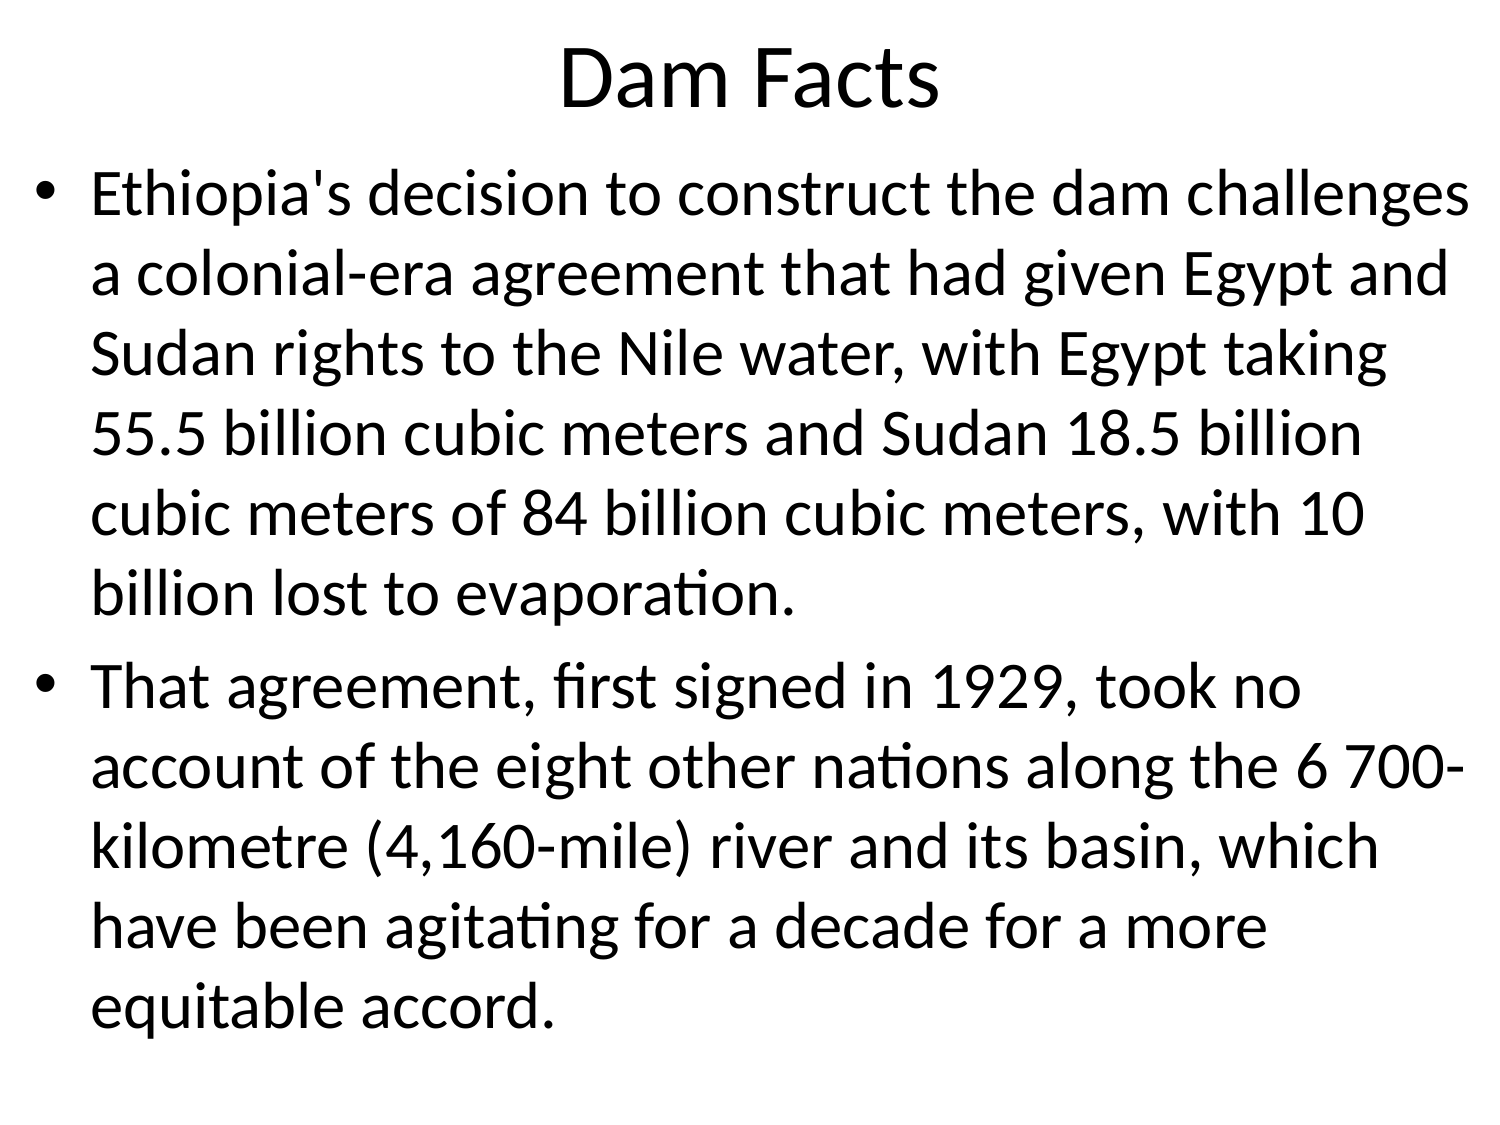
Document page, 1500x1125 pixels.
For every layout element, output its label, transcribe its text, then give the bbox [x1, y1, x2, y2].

list Ethiopia's decision to construct the dam challenges a colonial-era agreement that had given Egypt and Sudan rights to the Nile water, with Egypt taking 55.5 billion cubic meters and Sudan 18.5 billion cubic meters of 84 billion cubic meters, with 10 billion lost to evaporation. That agreement, first signed in 1929, took no account of the eight other nations along the 6 700-kilometre (4,160-mile) river and its basin, which have been agitating for a decade for a more equitable accord. [18, 141, 1500, 1125]
title Dam Facts [75, 0, 1425, 141]
